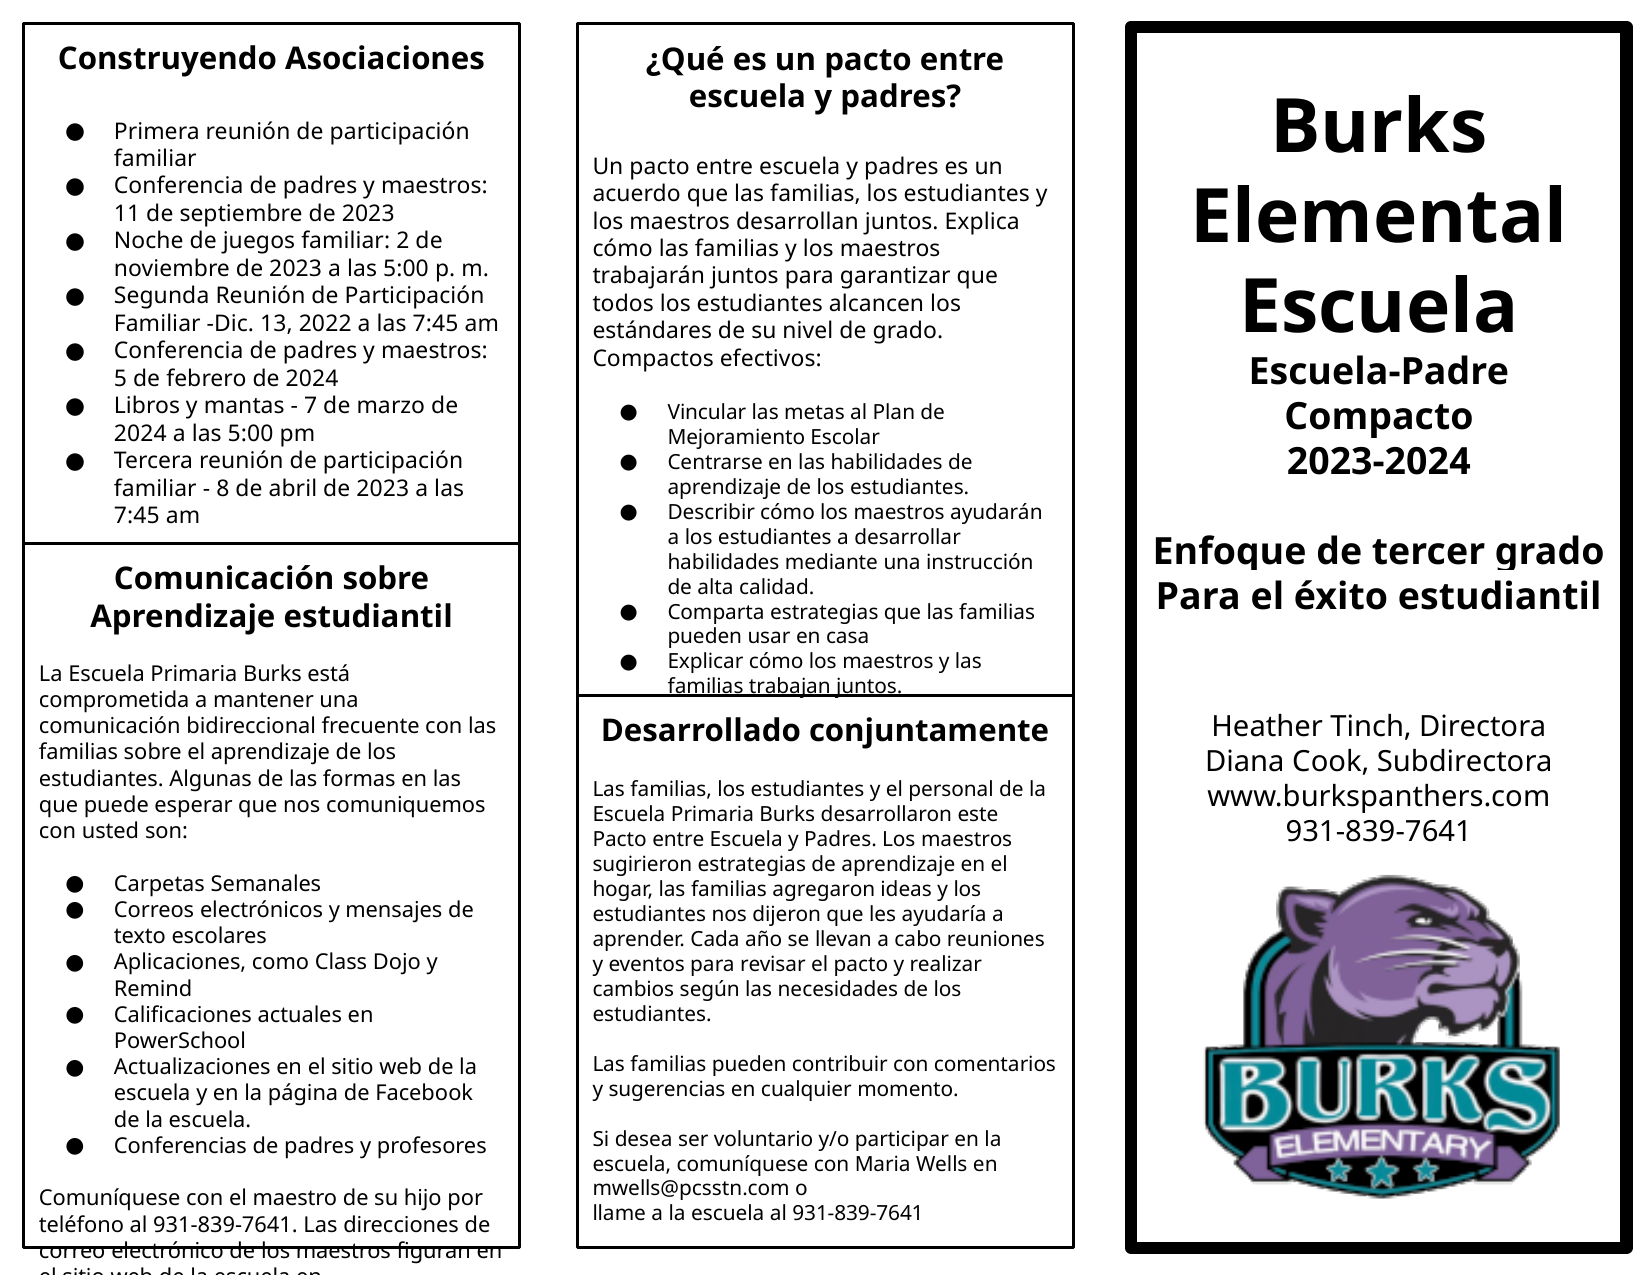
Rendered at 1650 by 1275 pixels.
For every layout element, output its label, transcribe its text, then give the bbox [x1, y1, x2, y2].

text_box ¿Qué es un pacto entre escuela y padres? Un pacto entre escuela y padres es un acuerdo que las familias, los estudiantes y los maestros desarrollan juntos. Explica cómo las familias y los maestros trabajarán juntos para garantizar que todos los estudiantes alcancen los estándares de su nivel de grado. Compactos efectivos: Vincular las metas al Plan de Mejoramiento Escolar Centrarse en las habilidades de aprendizaje de los estudiantes. Describir cómo los maestros ayudarán a los estudiantes a desarrollar habilidades mediante una instrucción de alta calidad. Comparta estrategias que las familias pueden usar en casa Explicar cómo los maestros y las familias trabajan juntos. [577, 23, 1074, 696]
text_box Desarrollado conjuntamente Las familias, los estudiantes y el personal de la Escuela Primaria Burks desarrollaron este Pacto entre Escuela y Padres. Los maestros sugirieron estrategias de aprendizaje en el hogar, las familias agregaron ideas y los estudiantes nos dijeron que les ayudaría a aprender. Cada año se llevan a cabo reuniones y eventos para revisar el pacto y realizar cambios según las necesidades de los estudiantes. Las familias pueden contribuir con comentarios y sugerencias en cualquier momento. Si desea ser voluntario y/o participar en la escuela, comuníquese con Maria Wells en mwells@pcsstn.com o llame a la escuela al 931-839-7641 [577, 696, 1074, 1248]
picture [1136, 840, 1621, 1249]
text_box Burks Elemental Escuela Escuela-Padre Compacto 2023-2024 Enfoque de tercer grado Para el éxito estudiantil Heather Tinch, Directora Diana Cook, Subdirectora www.burkspanthers.com 931-839-7641 [1131, 27, 1627, 1248]
text_box Comunicación sobre Aprendizaje estudiantil La Escuela Primaria Burks está comprometida a mantener una comunicación bidireccional frecuente con las familias sobre el aprendizaje de los estudiantes. Algunas de las formas en las que puede esperar que nos comuniquemos con usted son: Carpetas Semanales Correos electrónicos y mensajes de texto escolares Aplicaciones, como Class Dojo y Remind Calificaciones actuales en PowerSchool Actualizaciones en el sitio web de la escuela y en la página de Facebook de la escuela. Conferencias de padres y profesores Comuníquese con el maestro de su hijo por teléfono al 931-839-7641. Las direcciones de correo electrónico de los maestros figuran en el sitio web de la escuela en www.burkspanthers.com. [23, 543, 520, 1248]
text_box Construyendo Asociaciones Primera reunión de participación familiar Conferencia de padres y maestros: 11 de septiembre de 2023 Noche de juegos familiar: 2 de noviembre de 2023 a las 5:00 p. m. Segunda Reunión de Participación Familiar -Dic. 13, 2022 a las 7:45 am Conferencia de padres y maestros: 5 de febrero de 2024 Libros y mantas - 7 de marzo de 2024 a las 5:00 pm Tercera reunión de participación familiar - 8 de abril de 2023 a las 7:45 am [23, 23, 520, 543]
